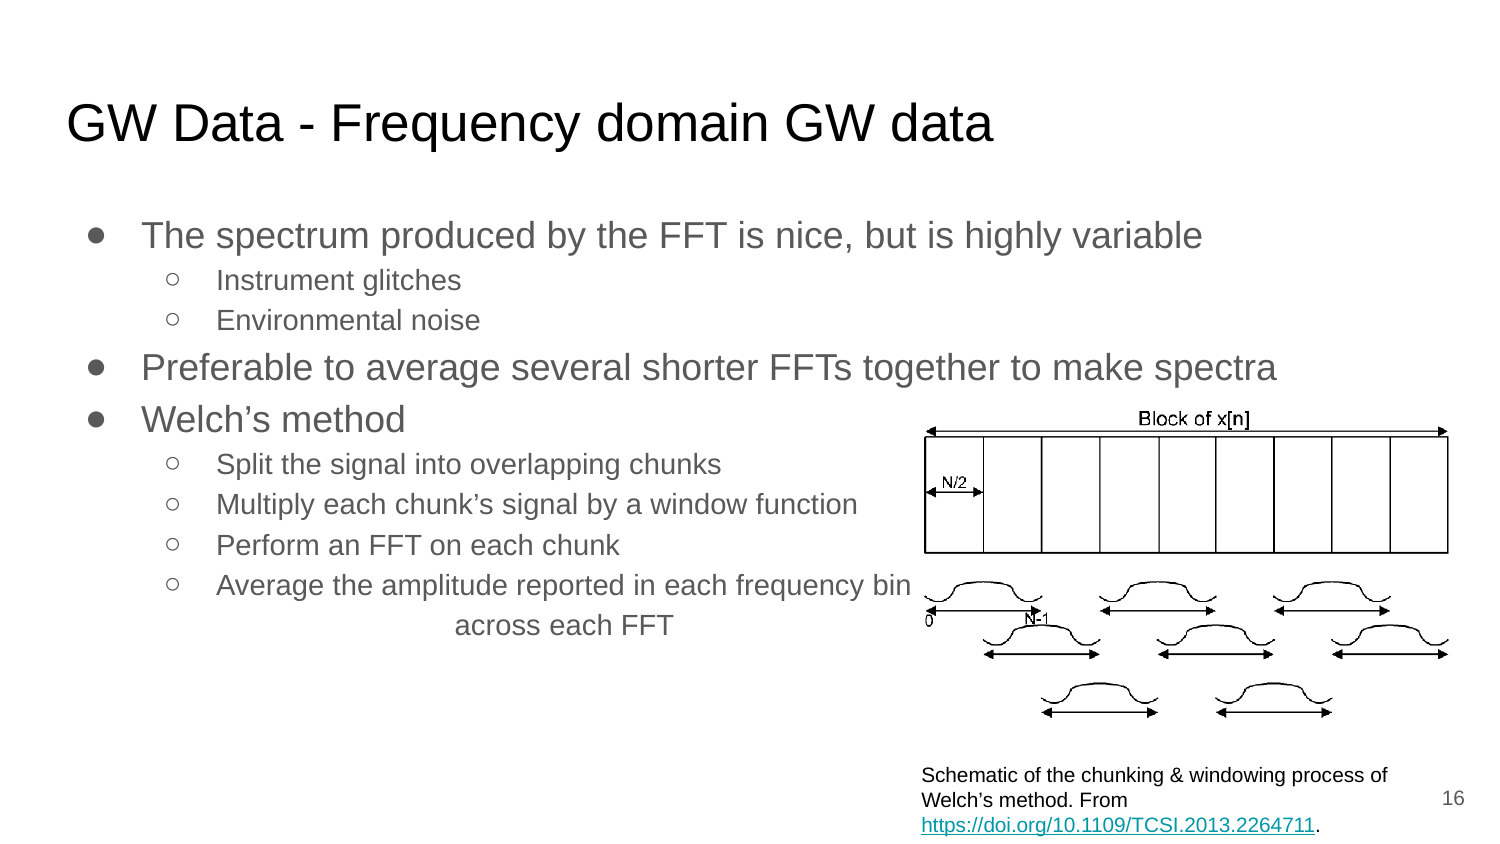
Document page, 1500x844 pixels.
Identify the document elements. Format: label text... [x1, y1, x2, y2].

slide_number ‹#› [1438, 764, 1480, 830]
list The spectrum produced by the FFT is nice, but is highly variable Instrument glitches Environmental noise Preferable to average several shorter FFTs together to make spectra Welch’s method Split the signal into overlapping chunks Multiply each chunk’s signal by a window function Perform an FFT on each chunk Average the amplitude reported in each frequency bin across each FFT [51, 189, 1449, 750]
picture [917, 411, 1450, 728]
text_box Schematic of the chunking & windowing process of Welch’s method. From https://doi.org/10.1109/TCSI.2013.2264711. [906, 746, 1438, 844]
title GW Data - Frequency domain GW data [51, 72, 1449, 167]
